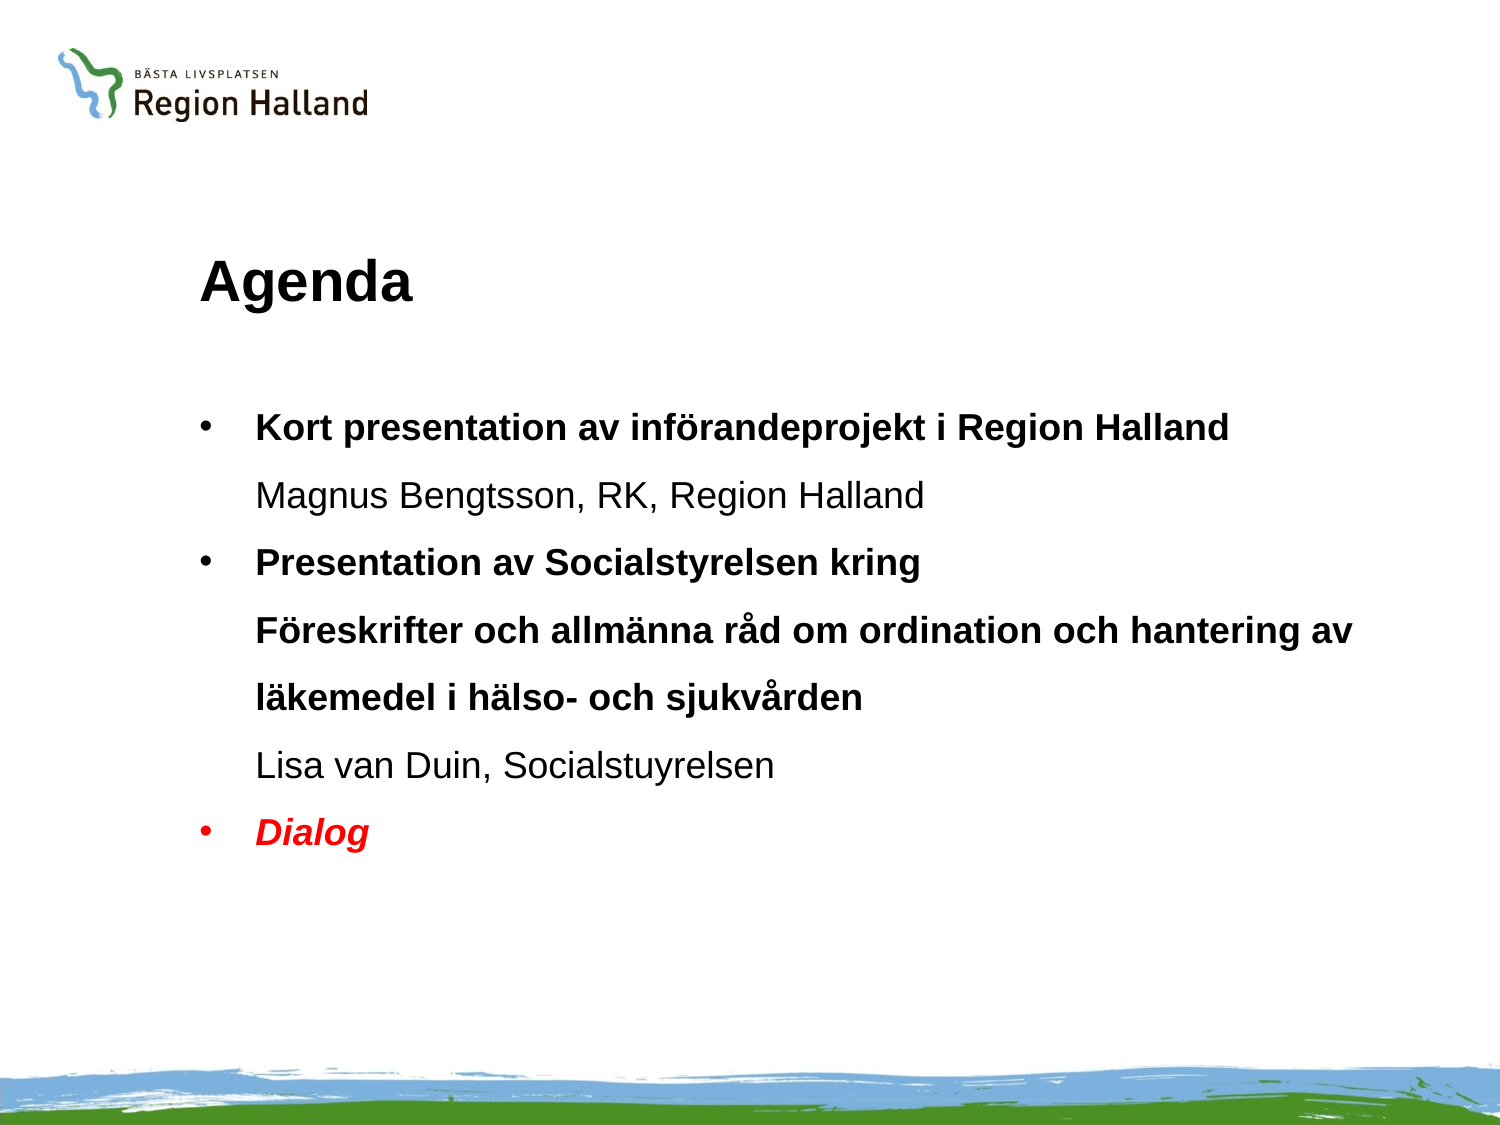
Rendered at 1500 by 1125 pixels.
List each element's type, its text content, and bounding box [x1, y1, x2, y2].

title Agenda [184, 208, 1387, 349]
picture [58, 48, 367, 122]
picture [0, 1055, 1500, 1125]
list Kort presentation av införandeprojekt i Region Halland Magnus Bengtsson, RK, Region Halland Presentation av Socialstyrelsen kring Föreskrifter och allmänna råd om ordination och hantering av läkemedel i hälso- och sjukvården Lisa van Duin, Socialstuyrelsen Dialog [184, 373, 1387, 898]
